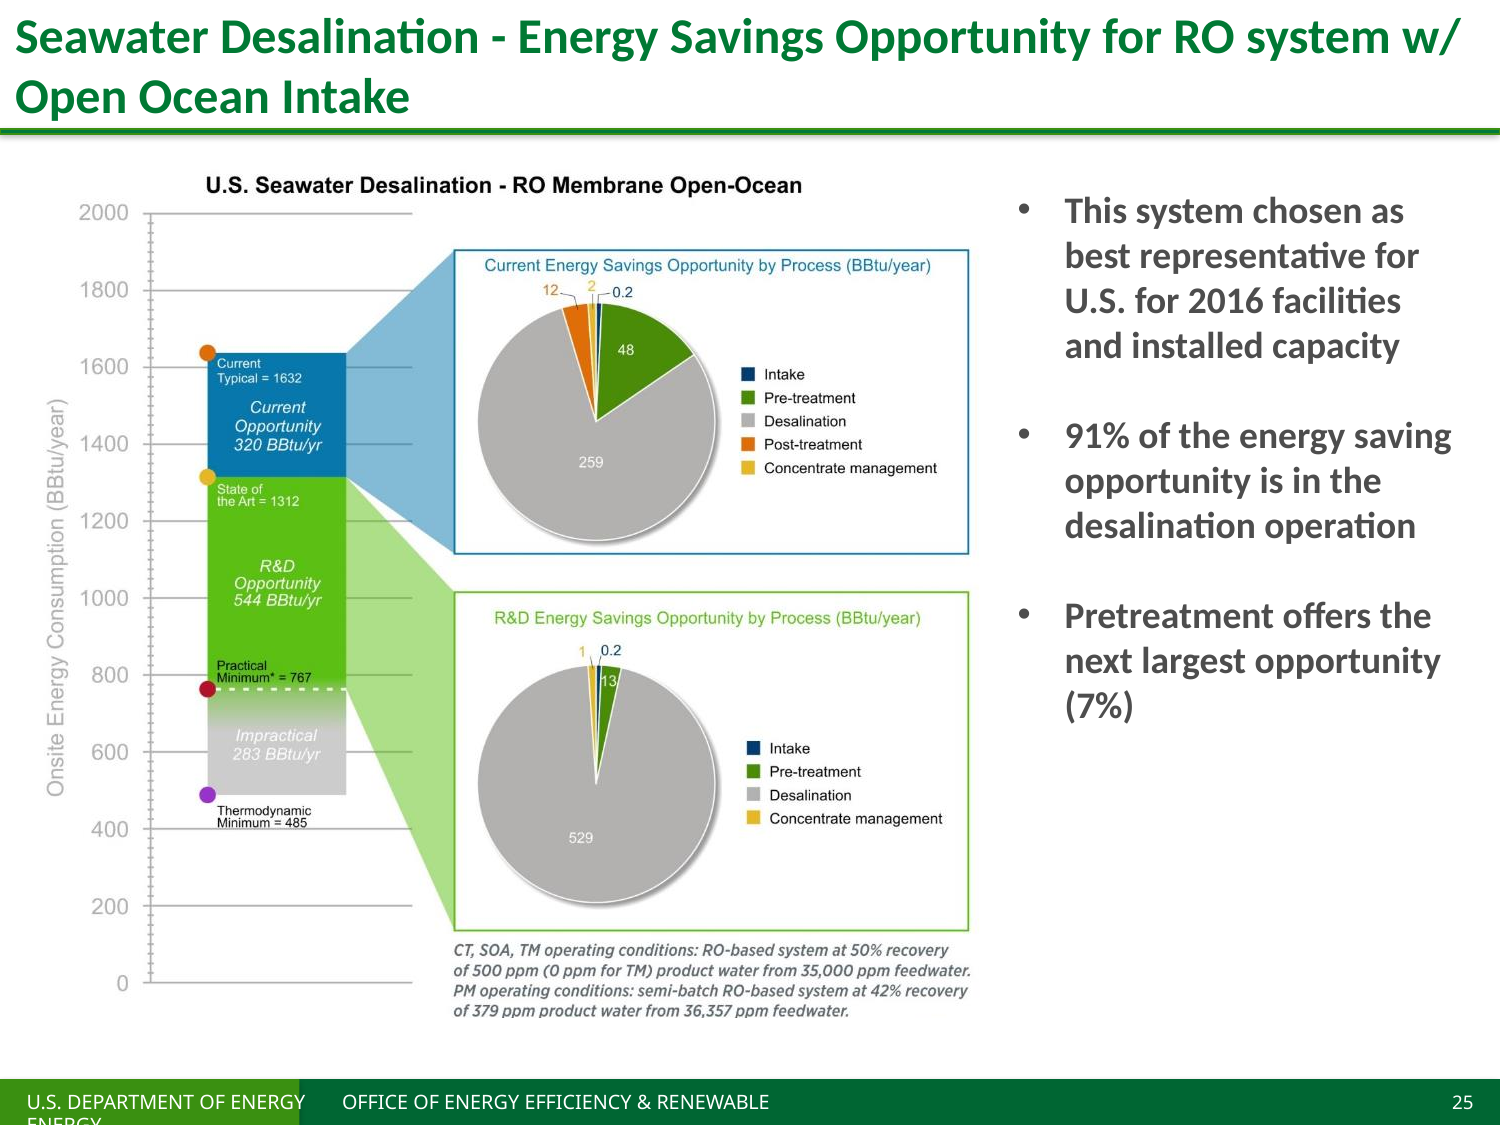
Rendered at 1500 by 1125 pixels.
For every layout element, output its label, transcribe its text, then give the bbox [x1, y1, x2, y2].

title Seawater Desalination - Energy Savings Opportunity for RO system w/ Open Ocean Intake [0, 0, 1491, 128]
text_box This system chosen as best representative for U.S. for 2016 facilities and installed capacity 91% of the energy saving opportunity is in the desalination operation Pretreatment offers the next largest opportunity (7%) [1002, 178, 1470, 779]
picture [19, 149, 995, 1019]
